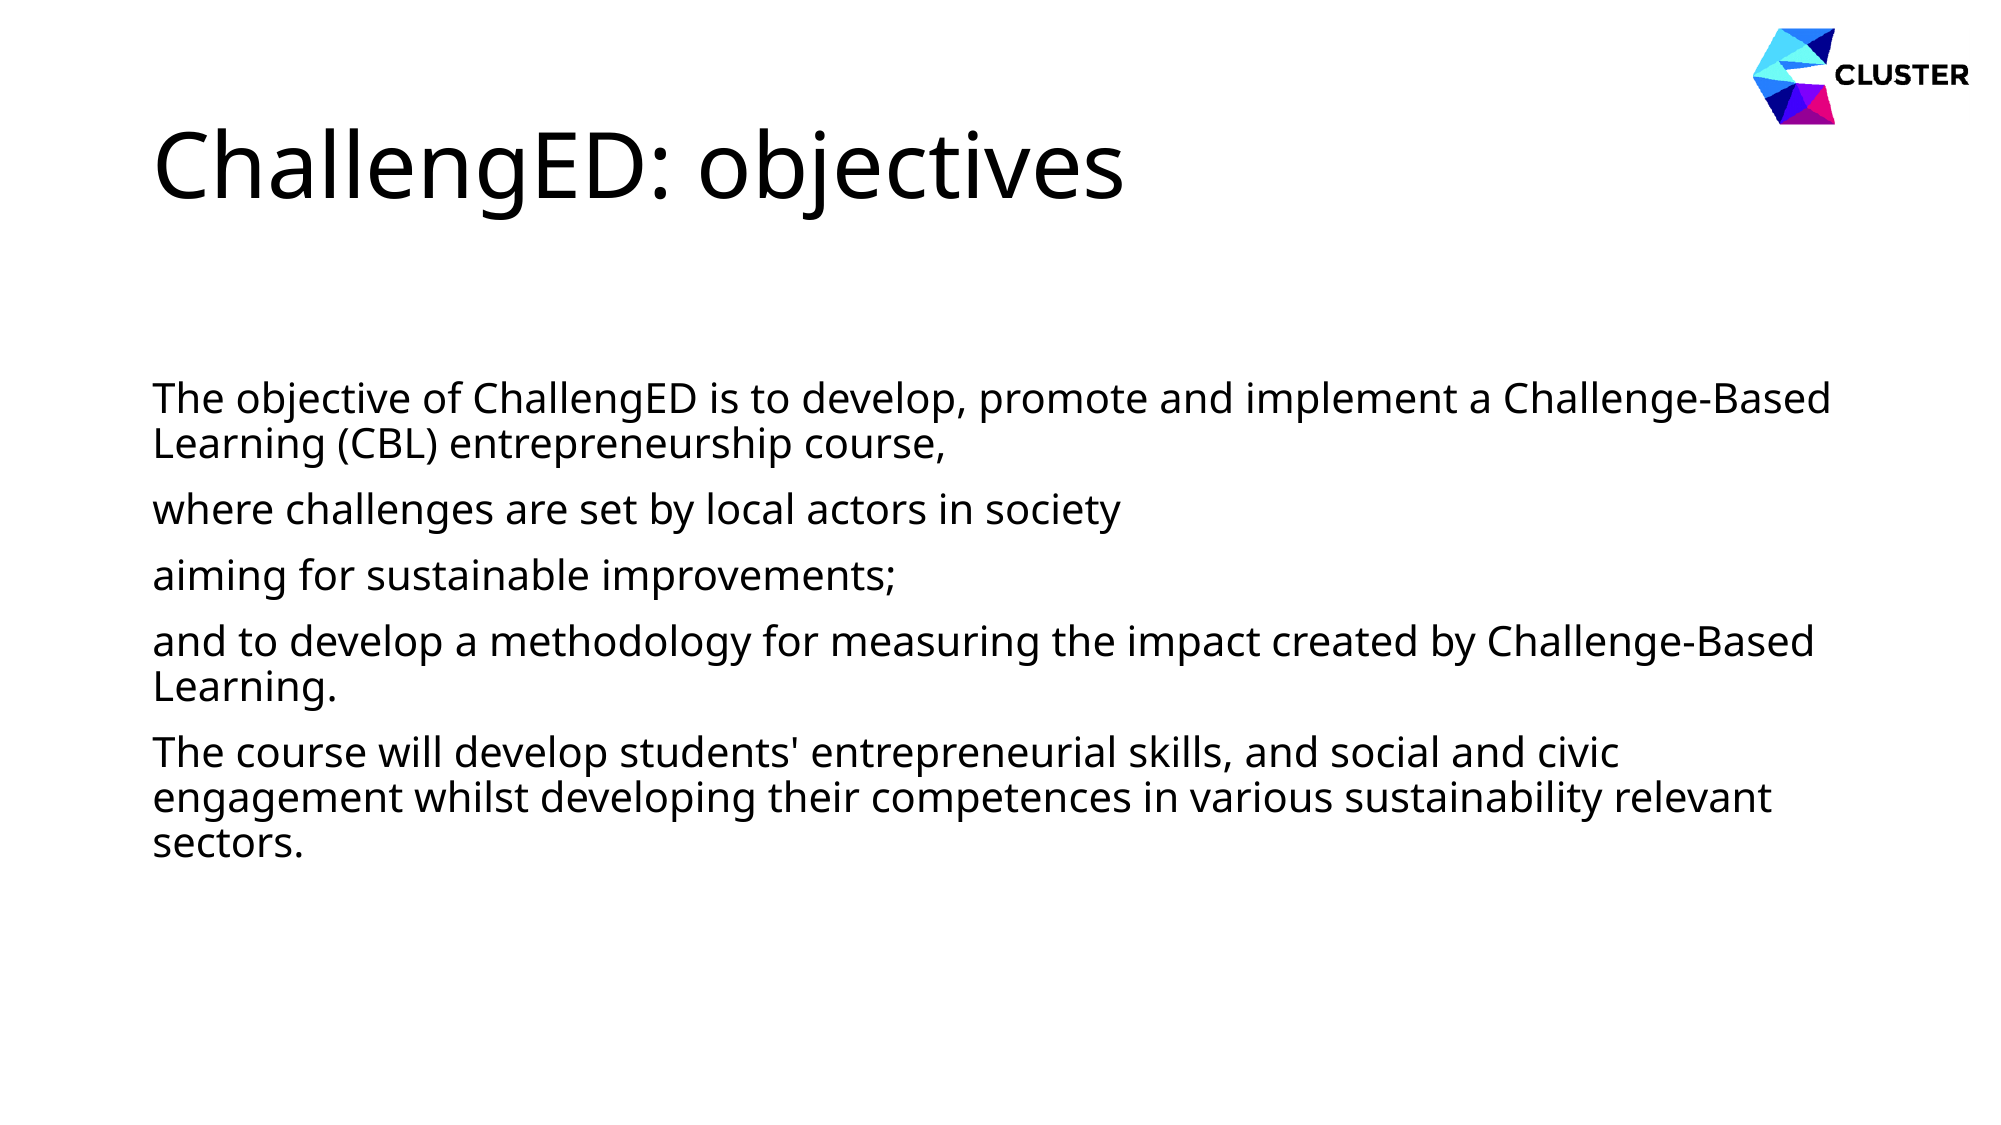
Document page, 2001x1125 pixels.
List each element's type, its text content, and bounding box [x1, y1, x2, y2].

picture [1745, 19, 1979, 142]
title ChallengED: objectives [137, 59, 1863, 278]
list The objective of ChallengED is to develop, promote and implement a Challenge-Based Learning (CBL) entrepreneurship course, where challenges are set by local actors in society aiming for sustainable improvements; and to develop a methodology for measuring the impact created by Challenge-Based Learning. The course will develop students' entrepreneurial skills, and social and civic engagement whilst developing their competences in various sustainability relevant sectors. [137, 299, 1863, 1014]
